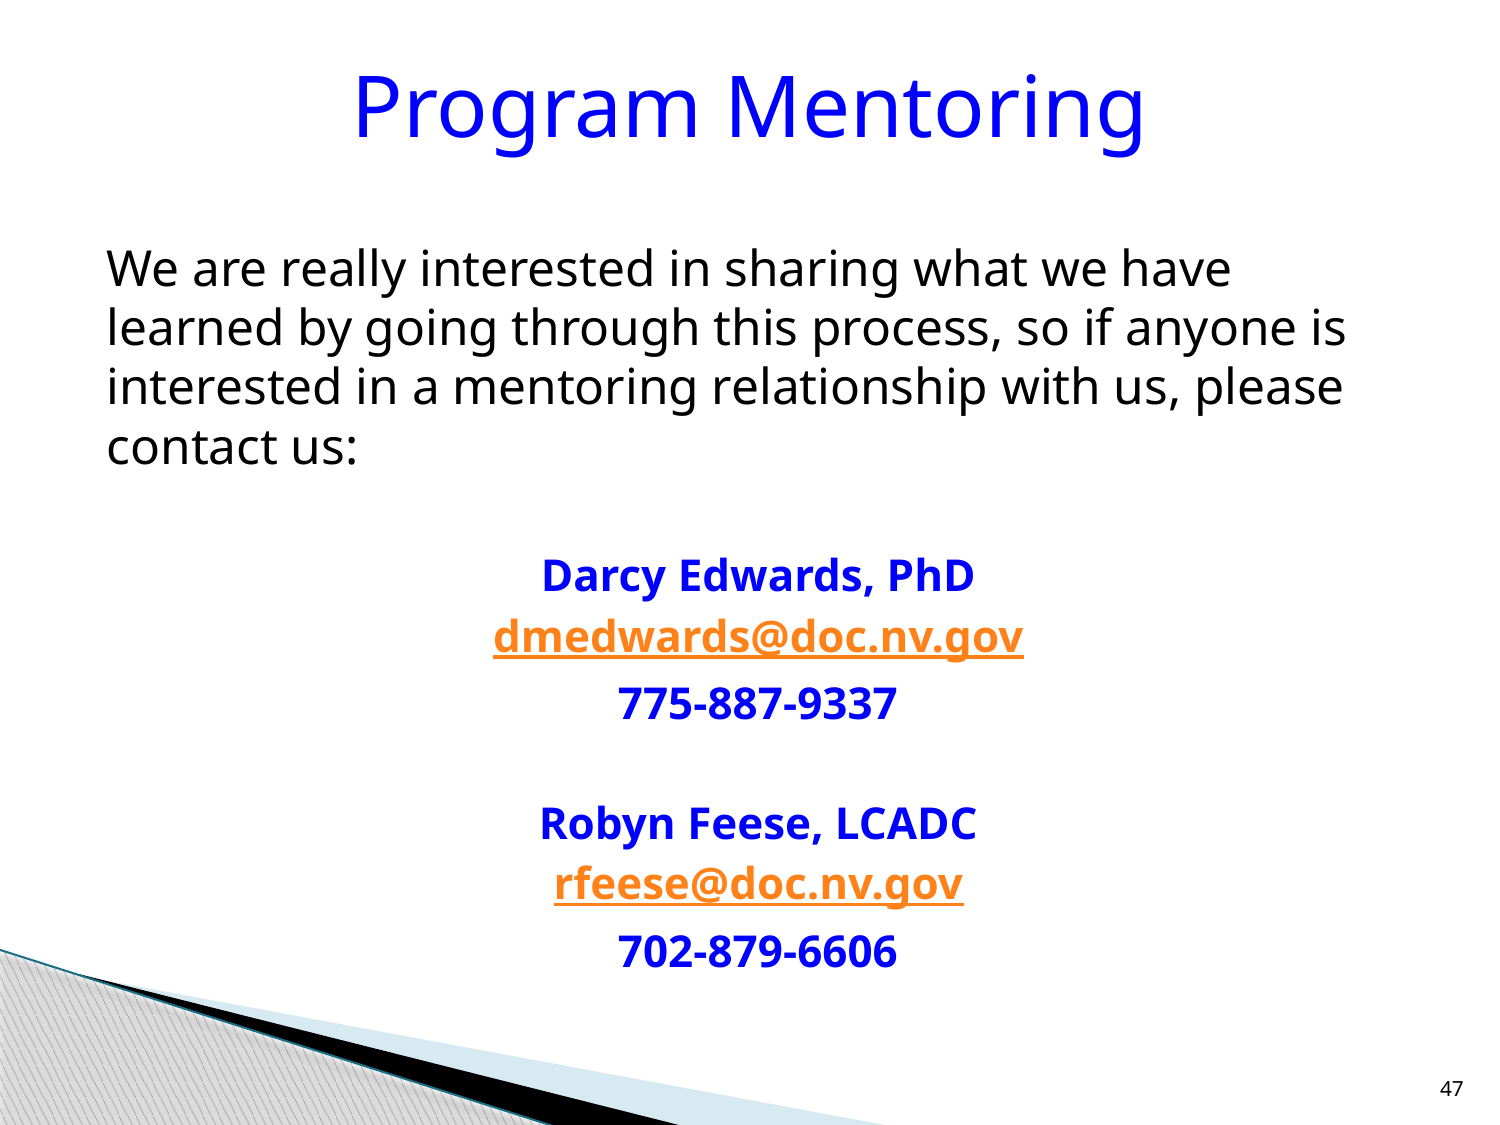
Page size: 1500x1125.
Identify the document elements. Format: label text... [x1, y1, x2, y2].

slide_number 47 [1418, 1051, 1479, 1112]
title Program Mentoring [75, 45, 1425, 163]
list We are really interested in sharing what we have learned by going through this process, so if anyone is interested in a mentoring relationship with us, please contact us: Darcy Edwards, PhD dmedwards@doc.nv.gov 775-887-9337 Robyn Feese, LCADC rfeese@doc.nv.gov 702-879-6606 [75, 163, 1425, 986]
